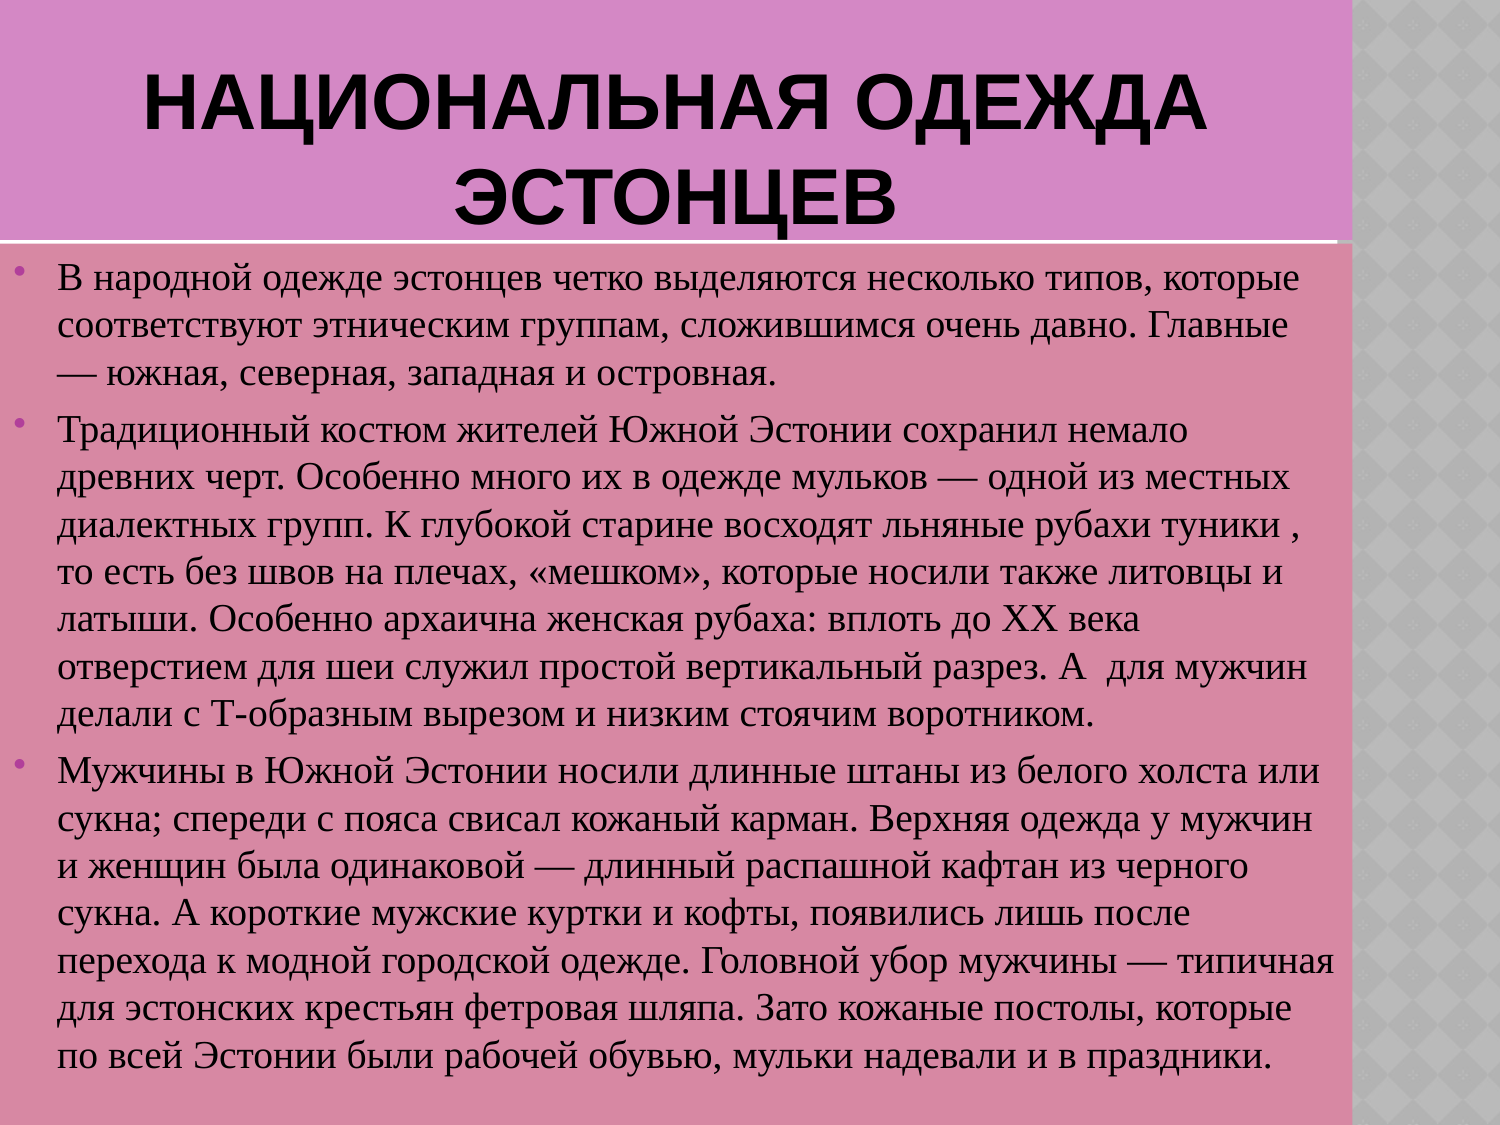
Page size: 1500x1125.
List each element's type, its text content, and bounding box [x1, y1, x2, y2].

list В народной одежде эстонцев четко выделяются несколько типов, которые соответствуют этническим группам, сложившимся очень давно. Главные — южная, северная, западная и островная. Традиционный костюм жителей Южной Эстонии сохранил немало древних черт. Особенно много их в одежде мульков — одной из местных диалектных групп. К глубокой старине восходят льняные рубахи туники , то есть без швов на плечах, «мешком», которые носили также литовцы и латыши. Особенно архаична женская рубаха: вплоть до XX века отверстием для шеи служил простой вертикальный разрез. А для мужчин делали с Т-образным вырезом и низким стоячим воротником. Мужчины в Южной Эстонии носили длинные штаны из белого холста или сукна; спереди с пояса свисал кожаный карман. Верхняя одежда у мужчин и женщин была одинаковой — длинный распашной кафтан из черного сукна. А короткие мужские куртки и кофты, появились лишь после перехода к модной городской одежде. Головной убор мужчины — типичная для эстонских крестьян фетровая шляпа. Зато кожаные постолы, которые по всей Эстонии были рабочей обувью, мульки надевали и в праздники. [0, 243, 1353, 1125]
title Национальная одежда эстонцев [0, 0, 1353, 240]
